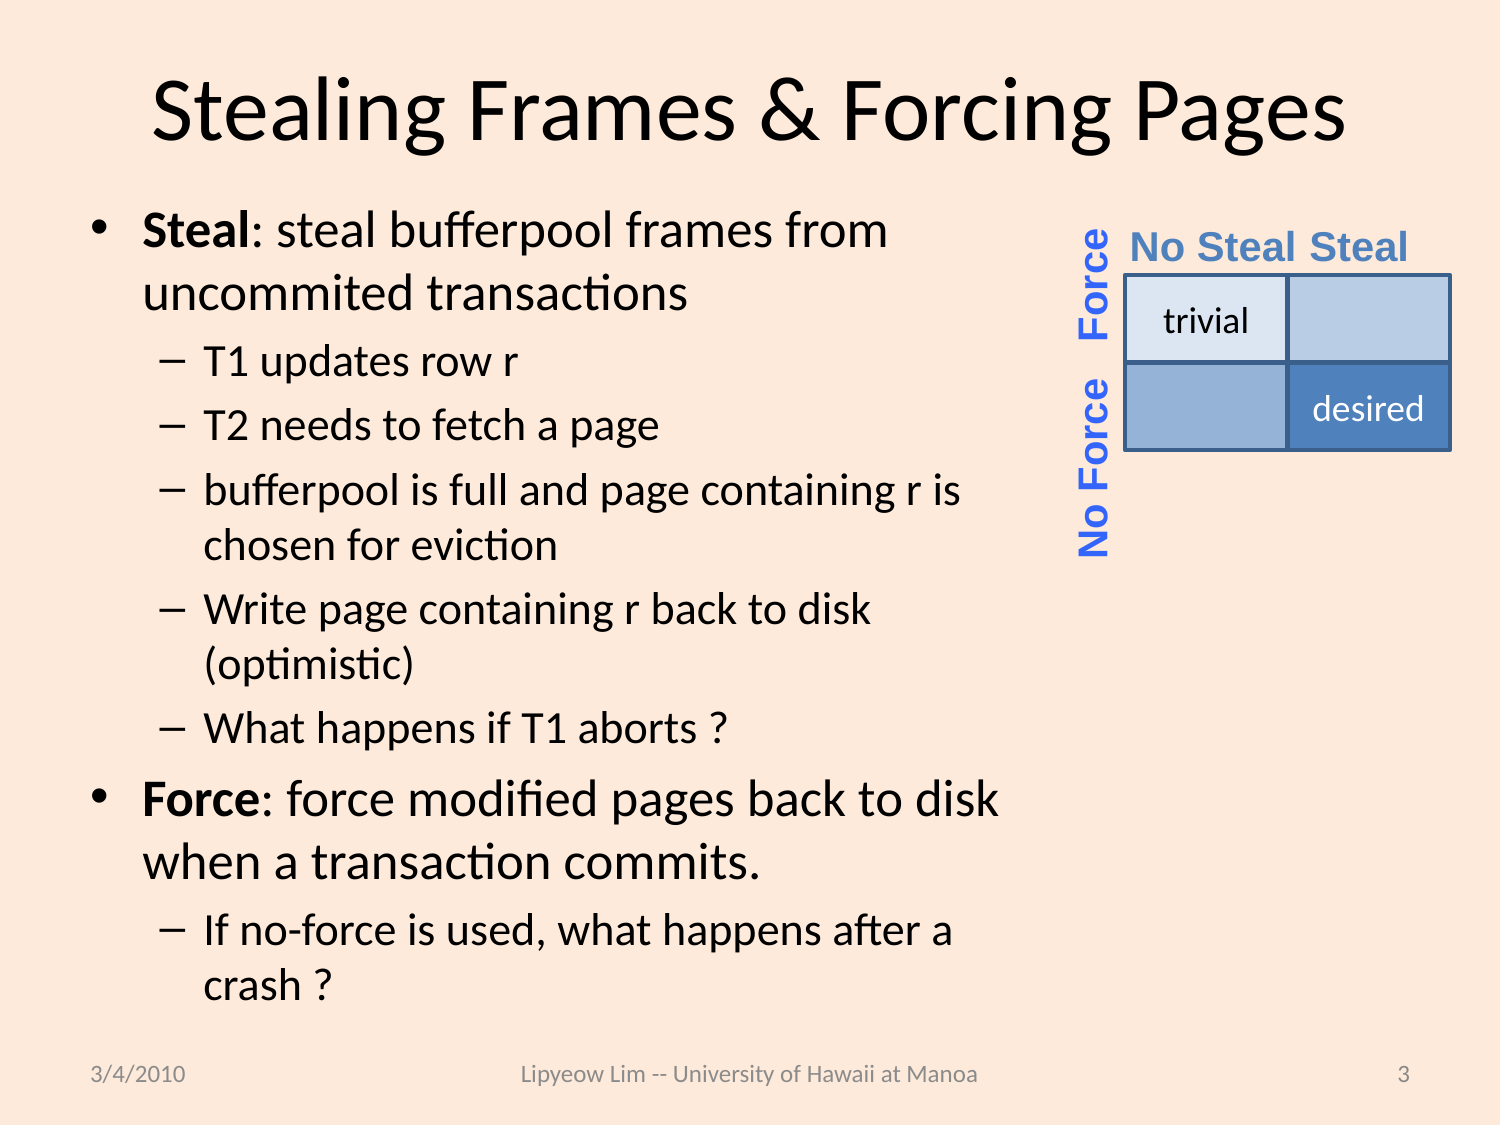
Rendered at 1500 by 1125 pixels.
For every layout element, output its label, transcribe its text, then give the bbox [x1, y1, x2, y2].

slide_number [75, 1042, 425, 1103]
text_box Force [1058, 213, 1123, 357]
text_box Steal [1294, 212, 1425, 273]
text_box trivial [1123, 273, 1285, 360]
text_box No Force [1058, 363, 1123, 575]
footer Lipyeow Lim -- University of Hawaii at Manoa [450, 1042, 1050, 1103]
title Stealing Frames & Forcing Pages [74, 44, 1426, 163]
text_box [1285, 273, 1452, 360]
list Steal: steal bufferpool frames from uncommited transactions T1 updates row r T2 needs to fetch a page bufferpool is full and page containing r is chosen for eviction Write page containing r back to disk (optimistic) What happens if T1 aborts ? Force: force modified pages back to disk when a transaction commits. If no-force is used, what happens after a crash ? [74, 187, 1051, 1026]
text_box No Steal [1114, 212, 1294, 277]
text_box desired [1285, 360, 1452, 452]
text_box [1123, 360, 1285, 452]
slide_number 3 [1074, 1042, 1425, 1103]
